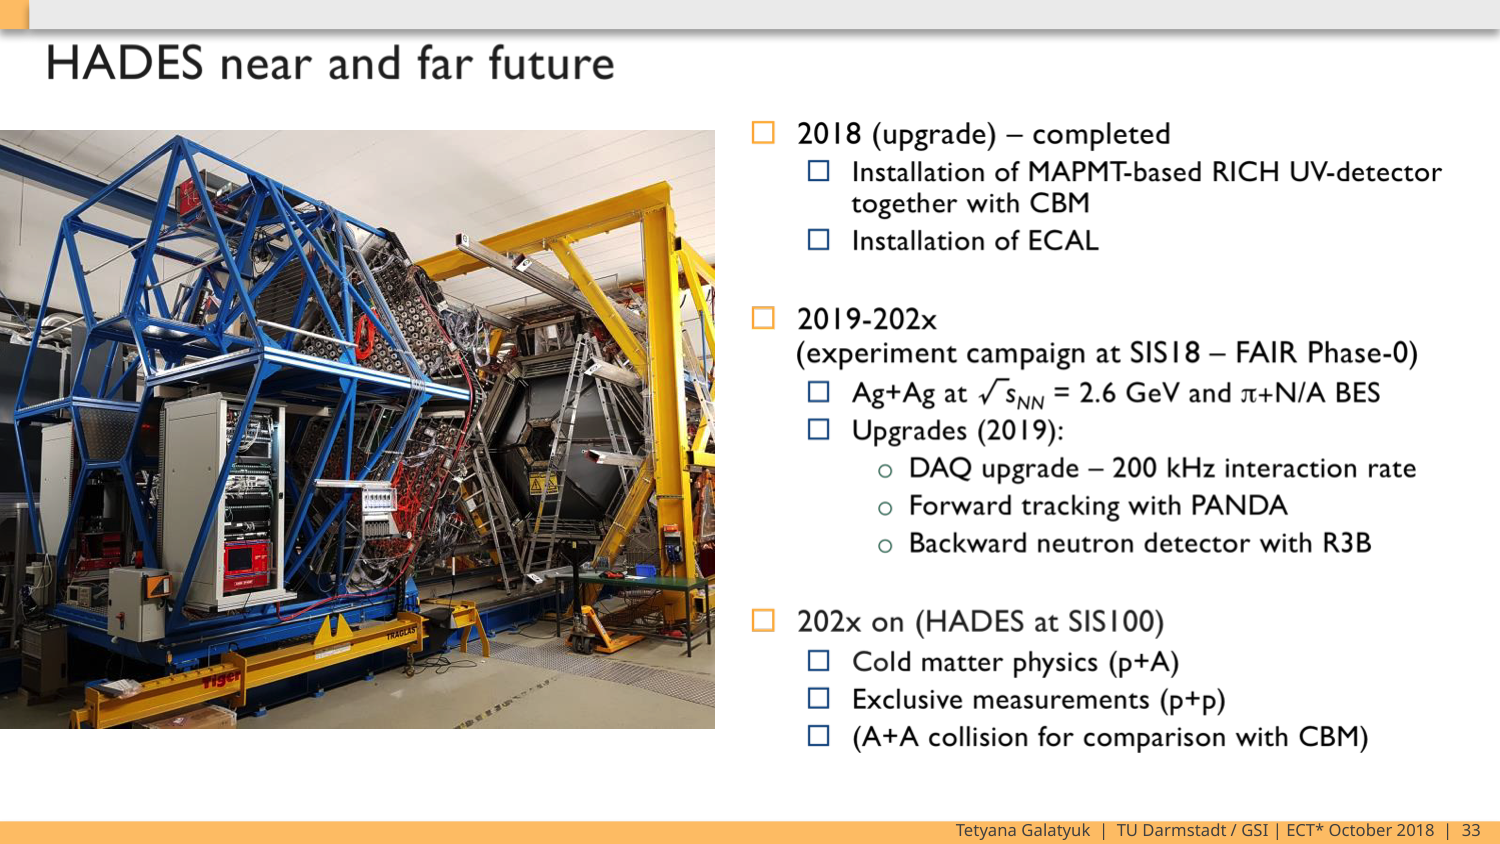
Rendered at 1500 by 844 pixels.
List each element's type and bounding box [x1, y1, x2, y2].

picture [736, 107, 1481, 813]
picture [31, 0, 1395, 98]
picture [0, 130, 715, 730]
